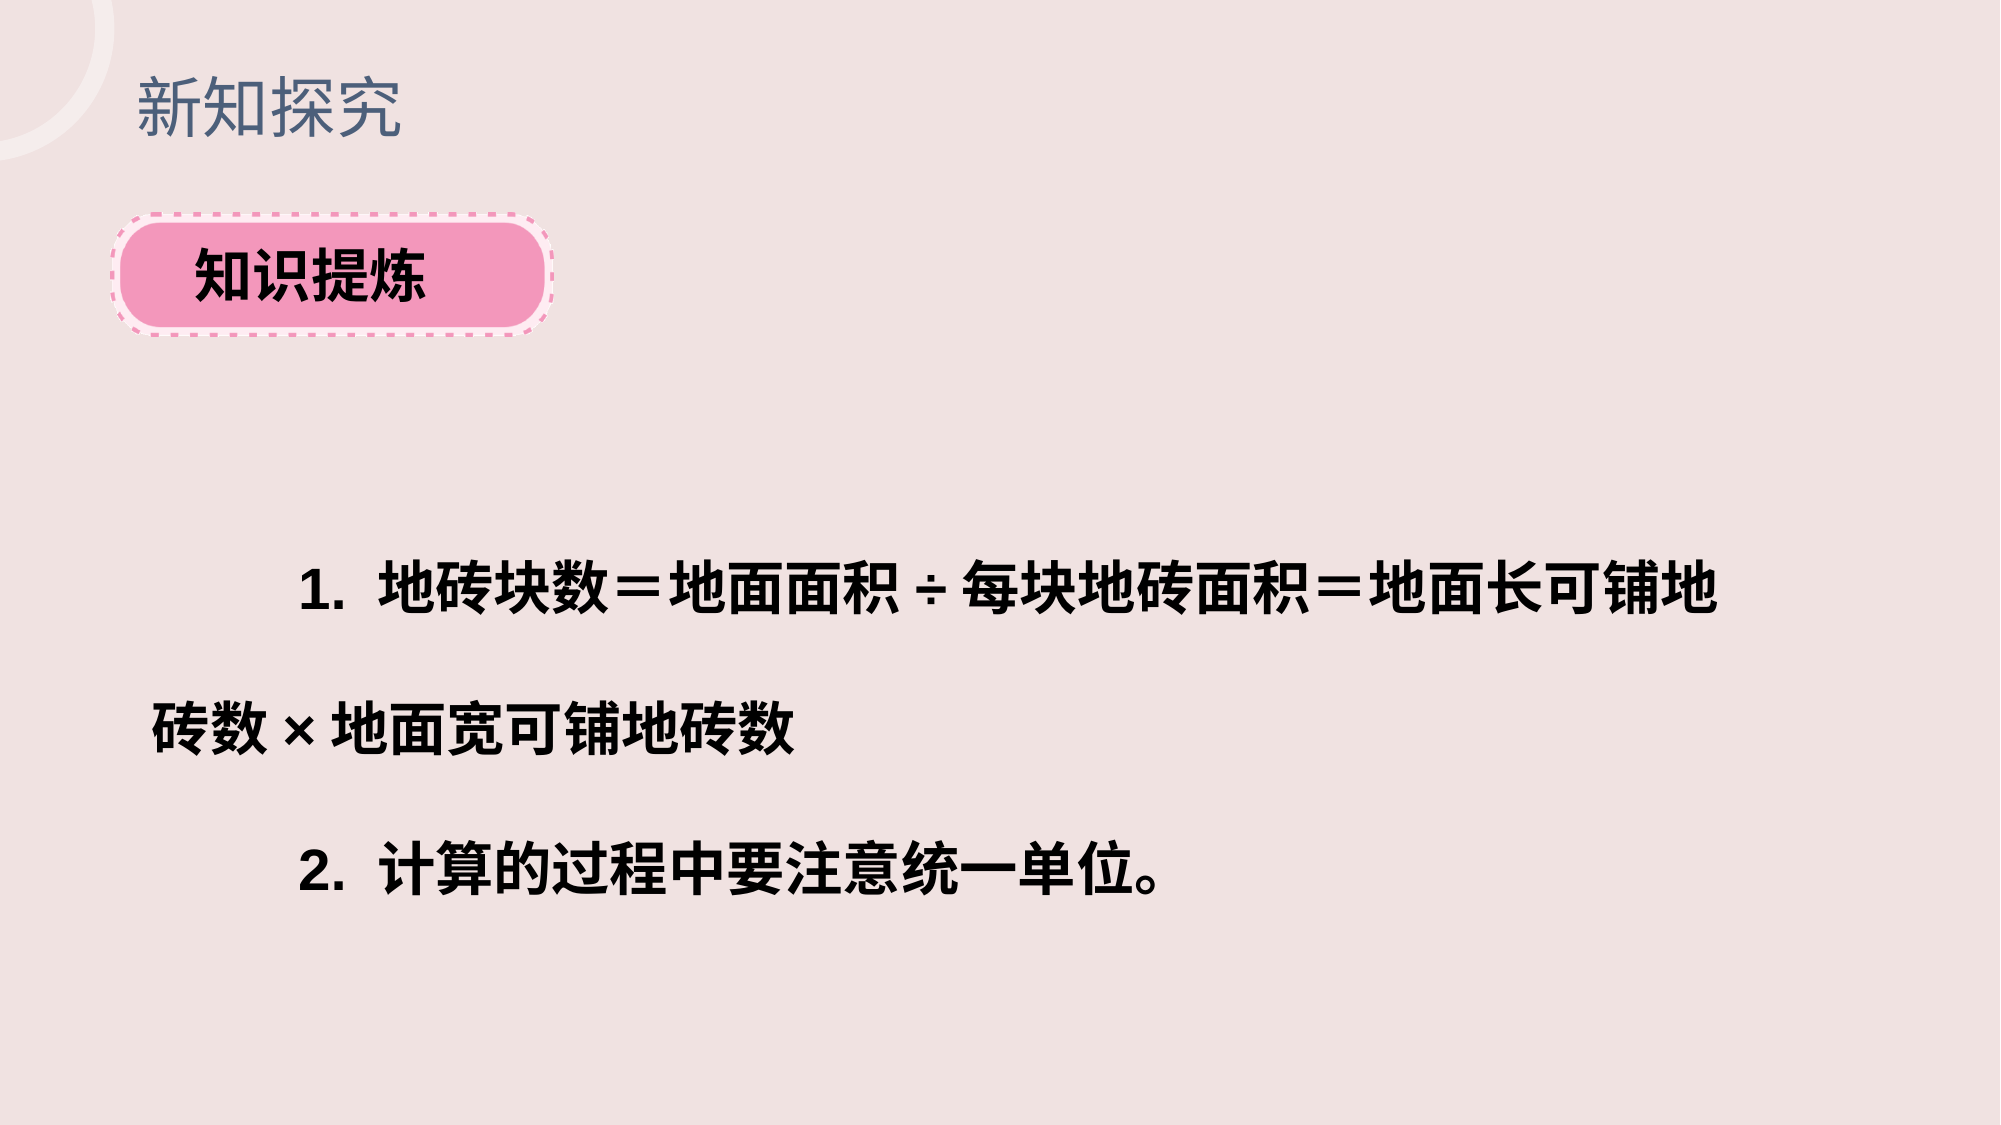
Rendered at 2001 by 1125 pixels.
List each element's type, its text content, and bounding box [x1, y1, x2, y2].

picture [110, 212, 554, 337]
text_box 1. 地砖块数＝地面面积÷每块地砖面积＝地面长可铺地砖数×地面宽可铺地砖数 2. 计算的过程中要注意统一单位。 [137, 474, 1787, 909]
text_box 新知探究 [121, 58, 765, 154]
